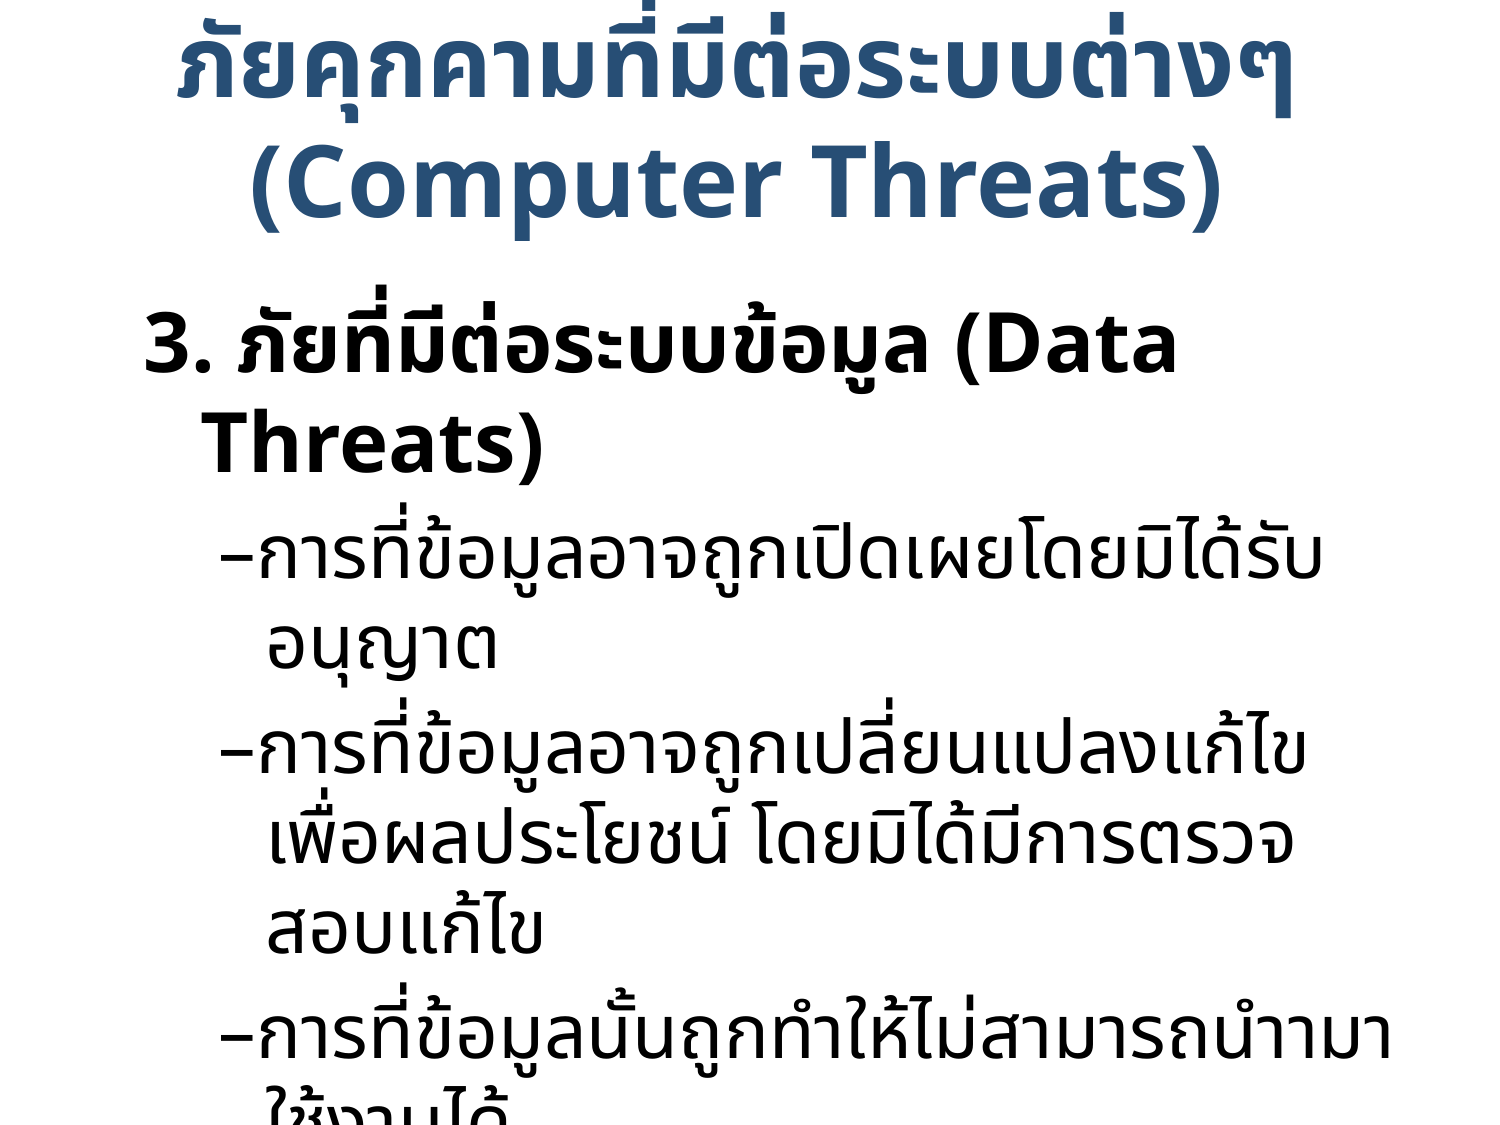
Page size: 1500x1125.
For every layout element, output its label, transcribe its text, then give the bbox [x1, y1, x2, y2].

title ภัยคุกคามที่มีต่อระบบต่างๆ (Computer Threats) [0, 46, 1500, 188]
list 3. ภัยที่มีต่อระบบข้อมูล (Data Threats) –การที่ข้อมูลอาจถูกเปิดเผยโดยมิได้รับอนุญาต –การที่ข้อมูลอาจถูกเปลี่ยนแปลงแก้ไขเพื่อผลประโยชน์ โดยมิได้มีการตรวจสอบแก้ไข –การที่ข้อมูลนั้นถูกทำให้ไม่สามารถนำามาใช้งานได้ [128, 280, 1430, 950]
